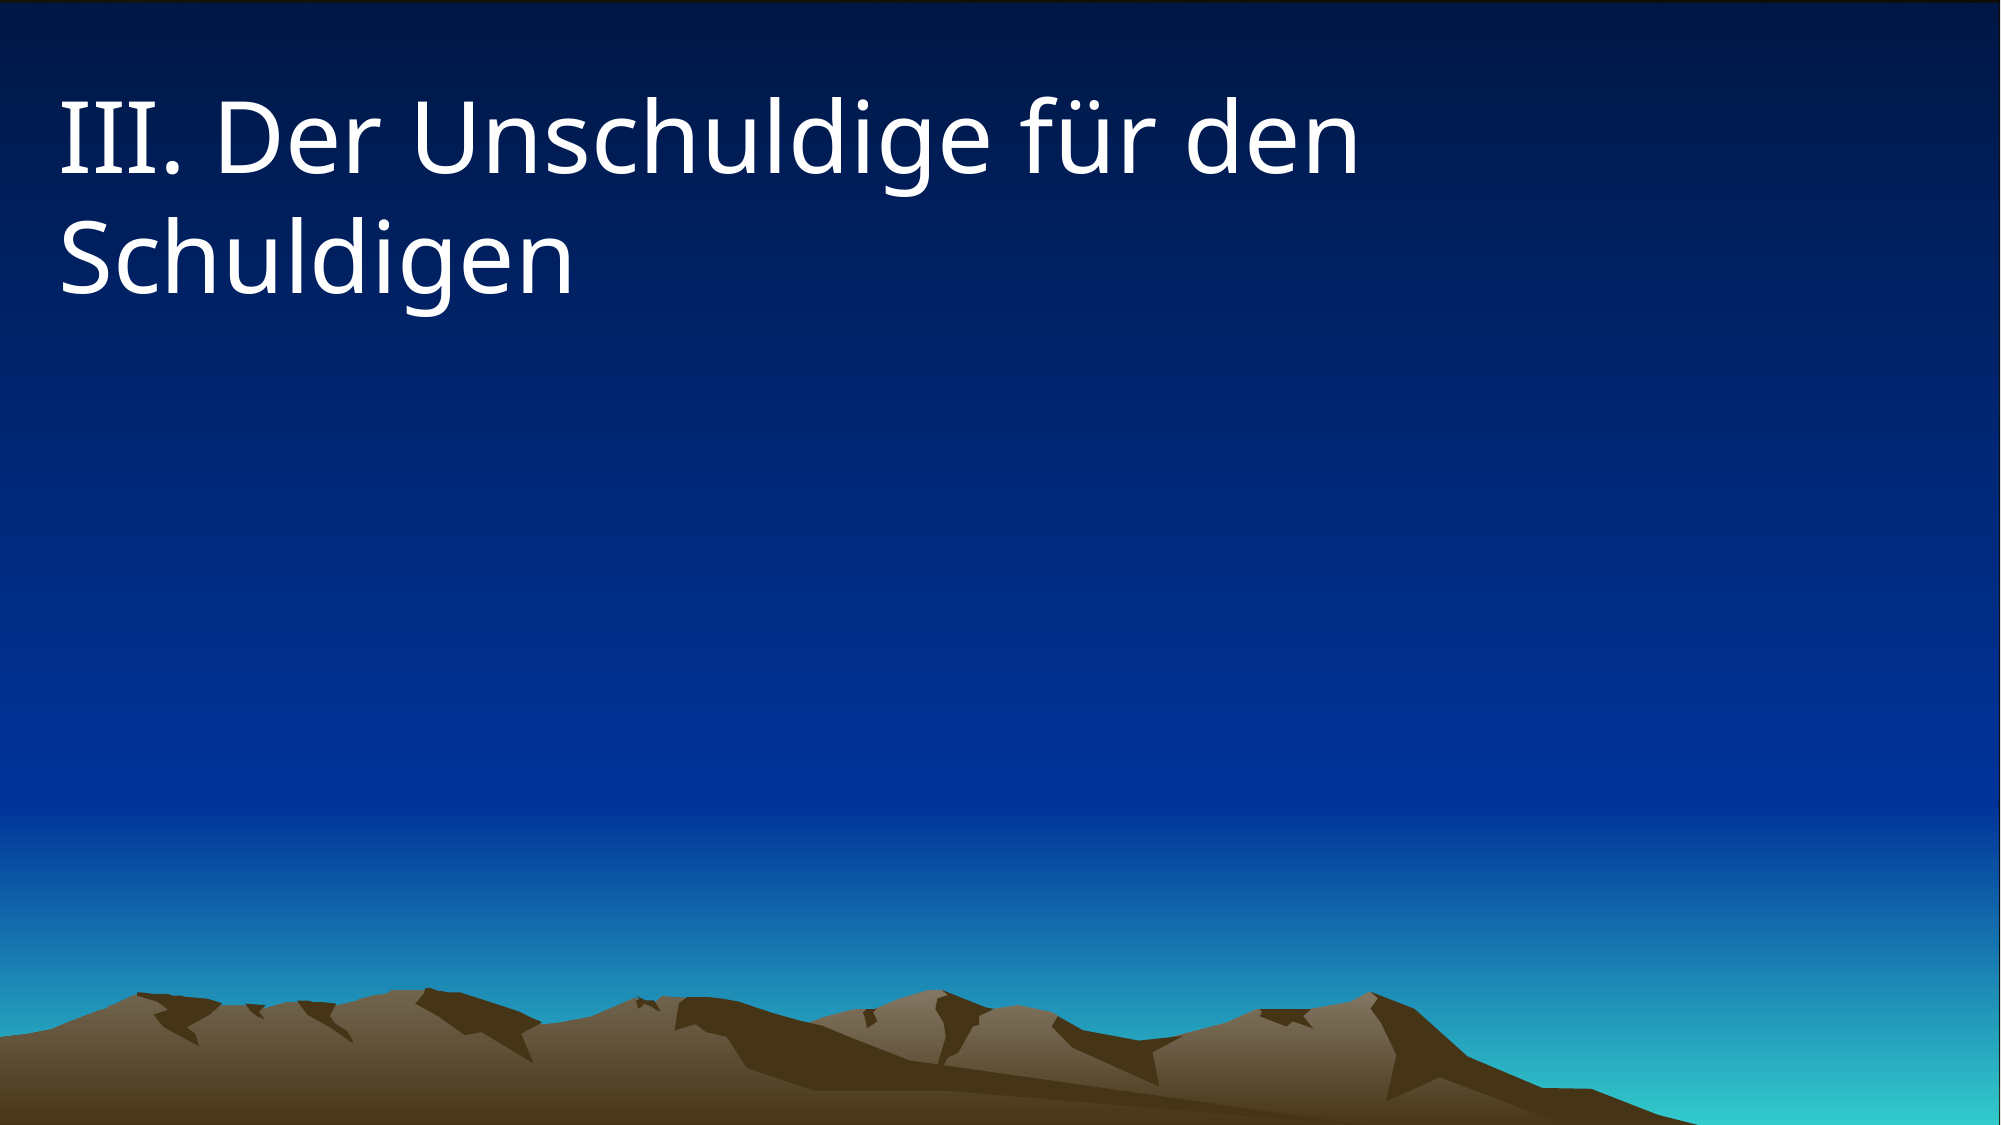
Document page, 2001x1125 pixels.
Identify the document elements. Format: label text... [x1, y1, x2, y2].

title III. Der Unschuldige für den Schuldigen [43, 66, 1910, 322]
picture [0, 0, 2001, 1125]
